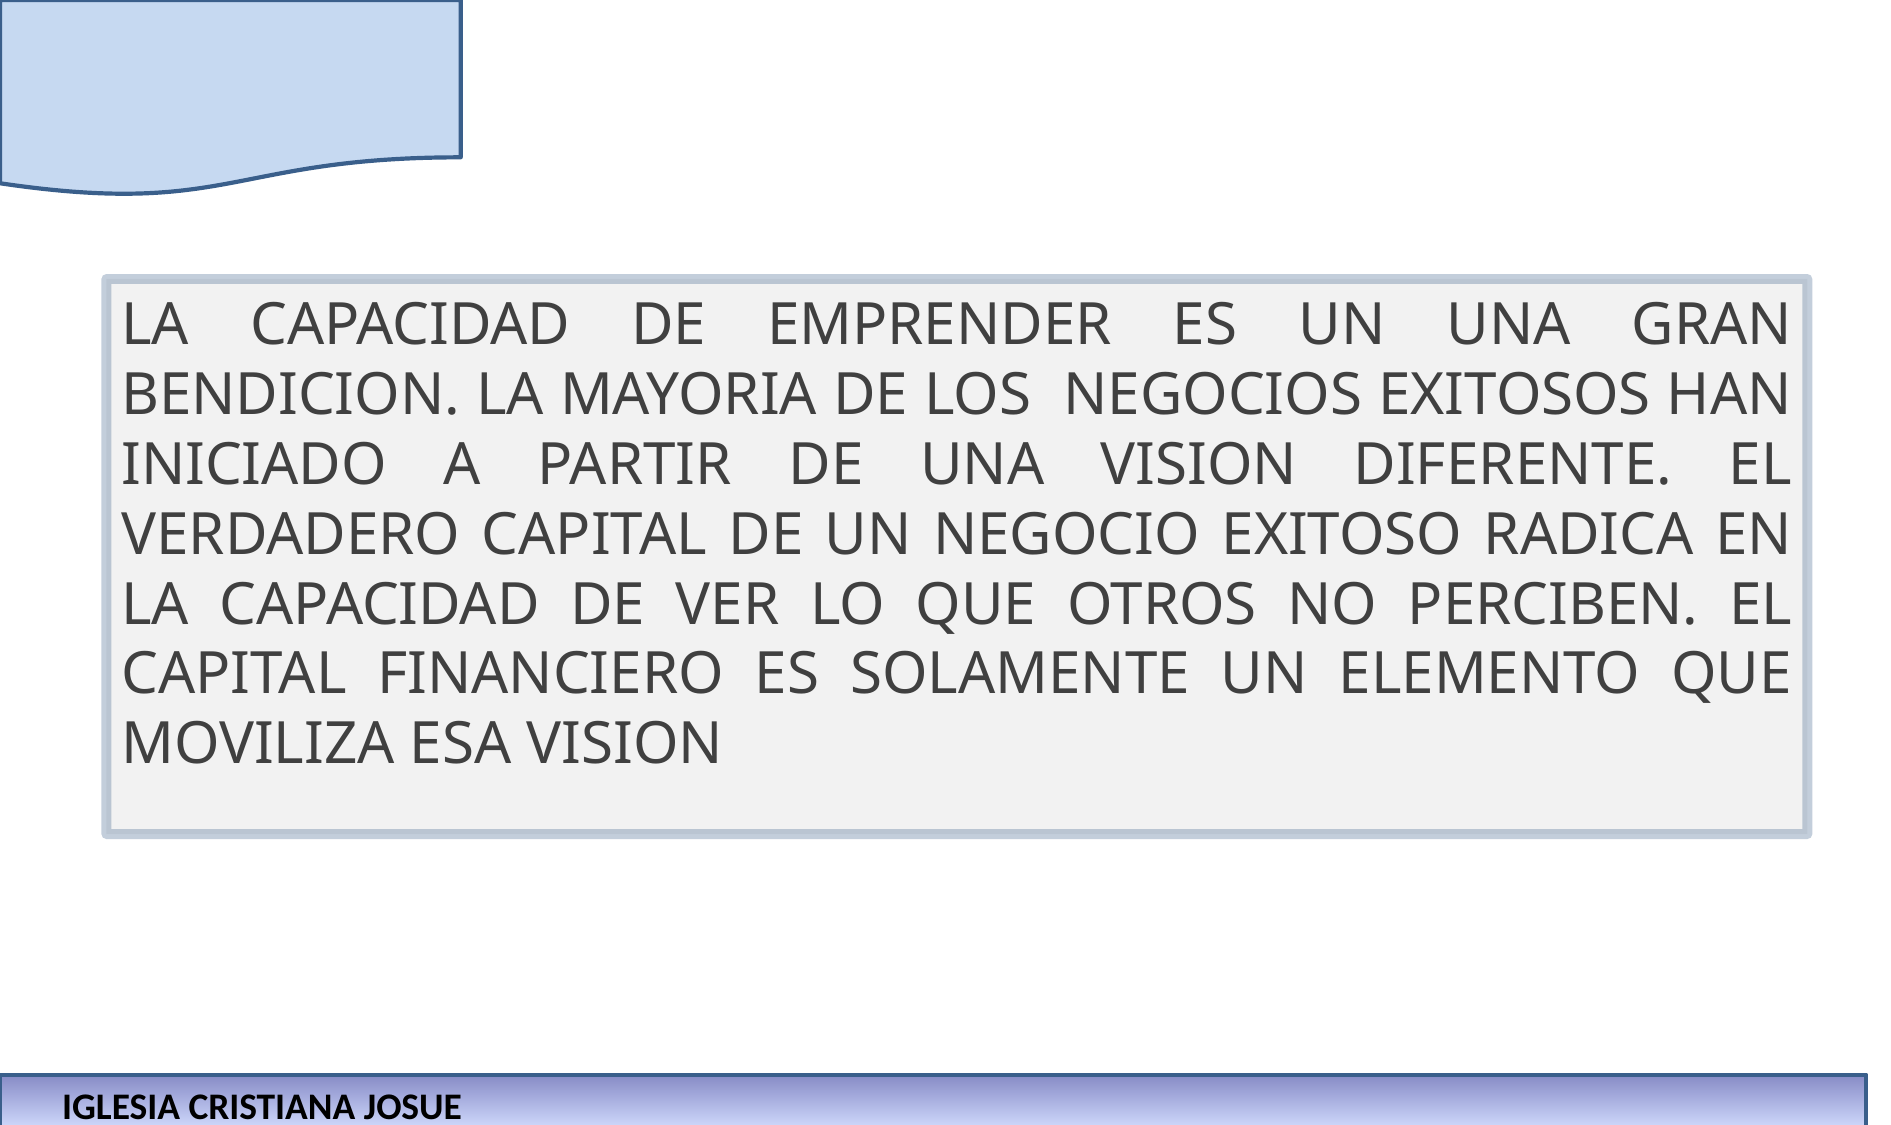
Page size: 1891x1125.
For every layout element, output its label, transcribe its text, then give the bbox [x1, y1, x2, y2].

text_box [0, 1073, 1868, 1125]
list LA CAPACIDAD DE EMPRENDER ES UN UNA GRAN BENDICION. LA MAYORIA DE LOS NEGOCIOS EXITOSOS HAN INICIADO A PARTIR DE UNA VISION DIFERENTE. EL VERDADERO CAPITAL DE UN NEGOCIO EXITOSO RADICA EN LA CAPACIDAD DE VER LO QUE OTROS NO PERCIBEN. EL CAPITAL FINANCIERO ES SOLAMENTE UN ELEMENTO QUE MOVILIZA ESA VISION [106, 278, 1808, 835]
text_box IGLESIA CRISTIANA JOSUE [47, 1074, 1891, 1125]
